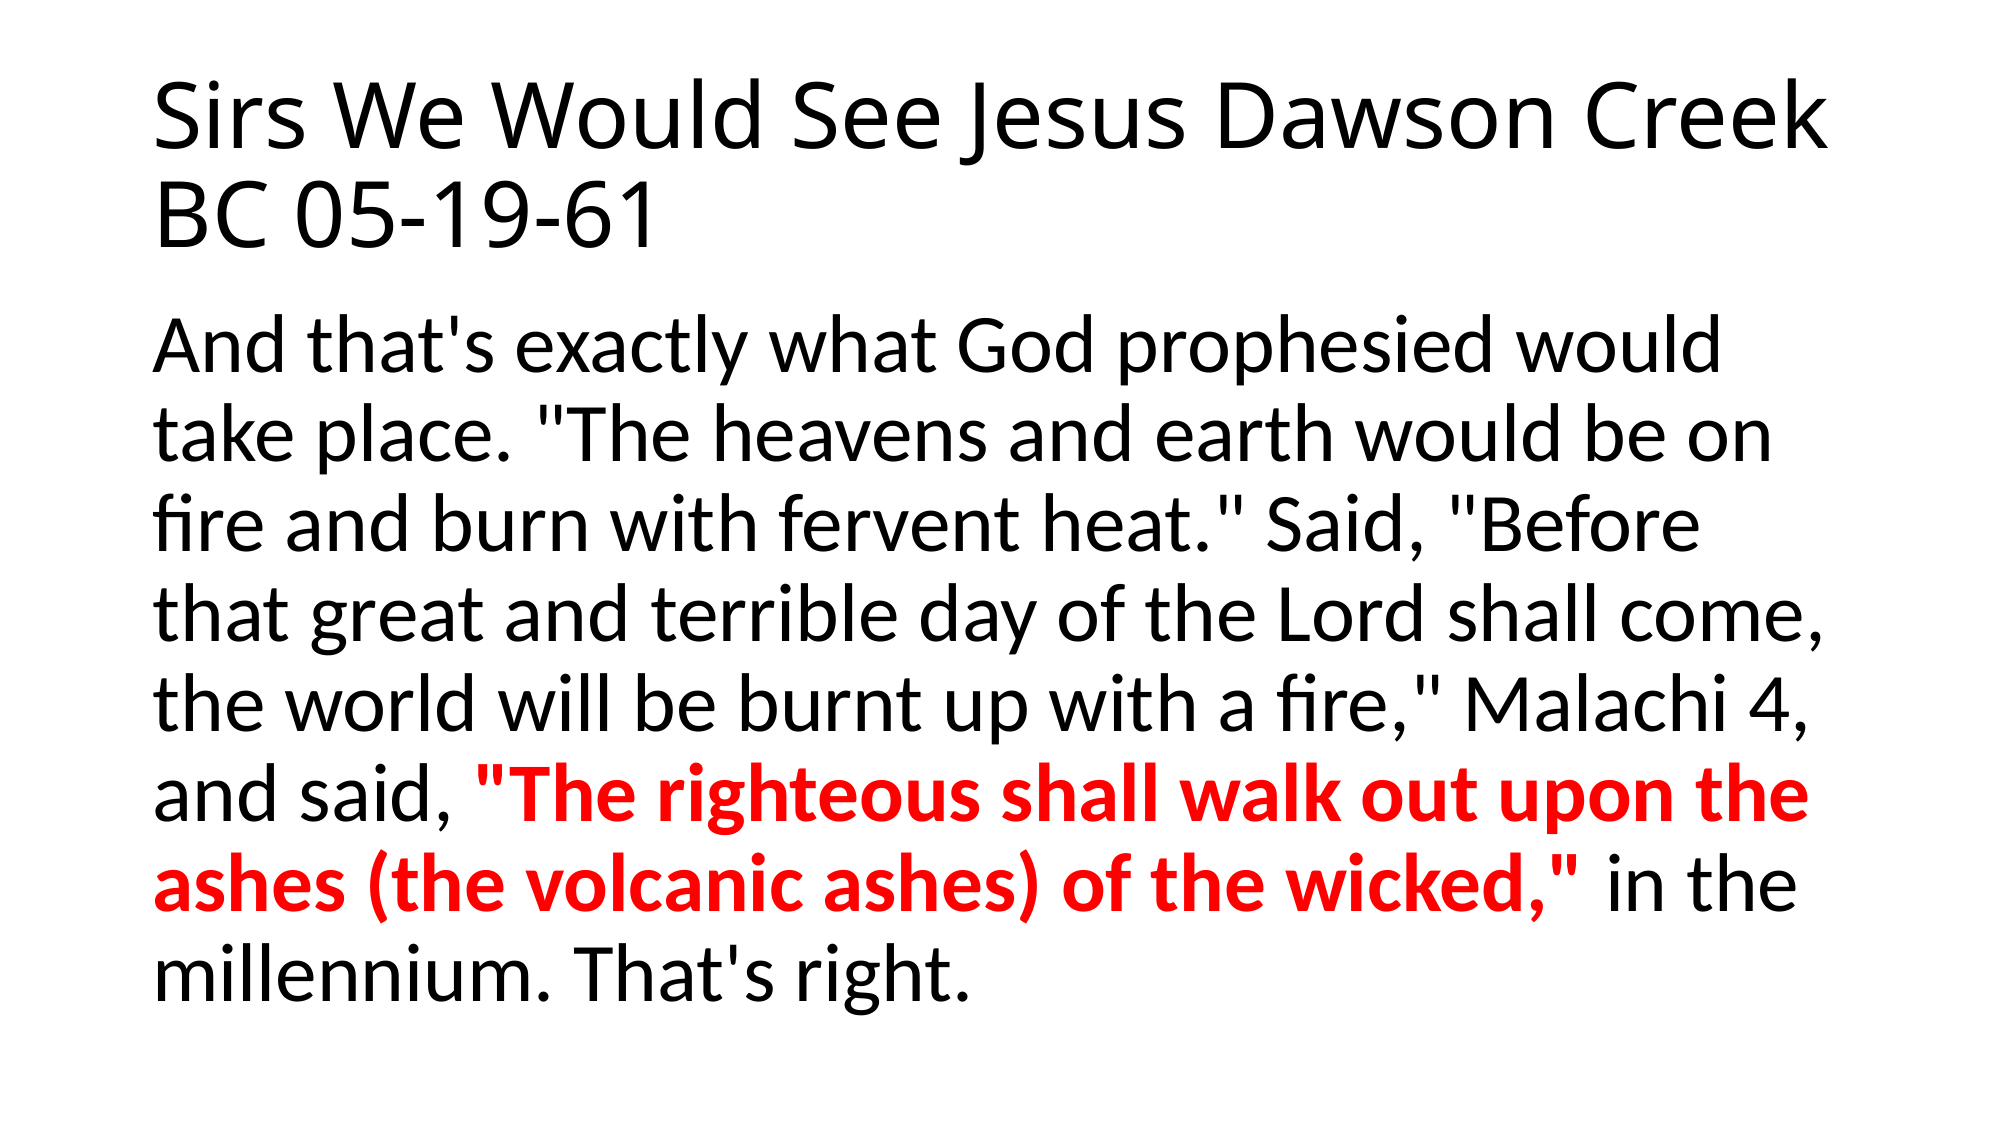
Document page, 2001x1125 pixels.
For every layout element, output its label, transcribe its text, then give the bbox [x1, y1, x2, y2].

title Sirs We Would See Jesus Dawson Creek BC 05-19-61 [137, 59, 1863, 278]
list And that's exactly what God prophesied would take place. "The heavens and earth would be on fire and burn with fervent heat." Said, "Before that great and terrible day of the Lord shall come, the world will be burnt up with a fire," Malachi 4, and said, "The righteous shall walk out upon the ashes (the volcanic ashes) of the wicked," in the millennium. That's right. [137, 292, 1863, 1081]
